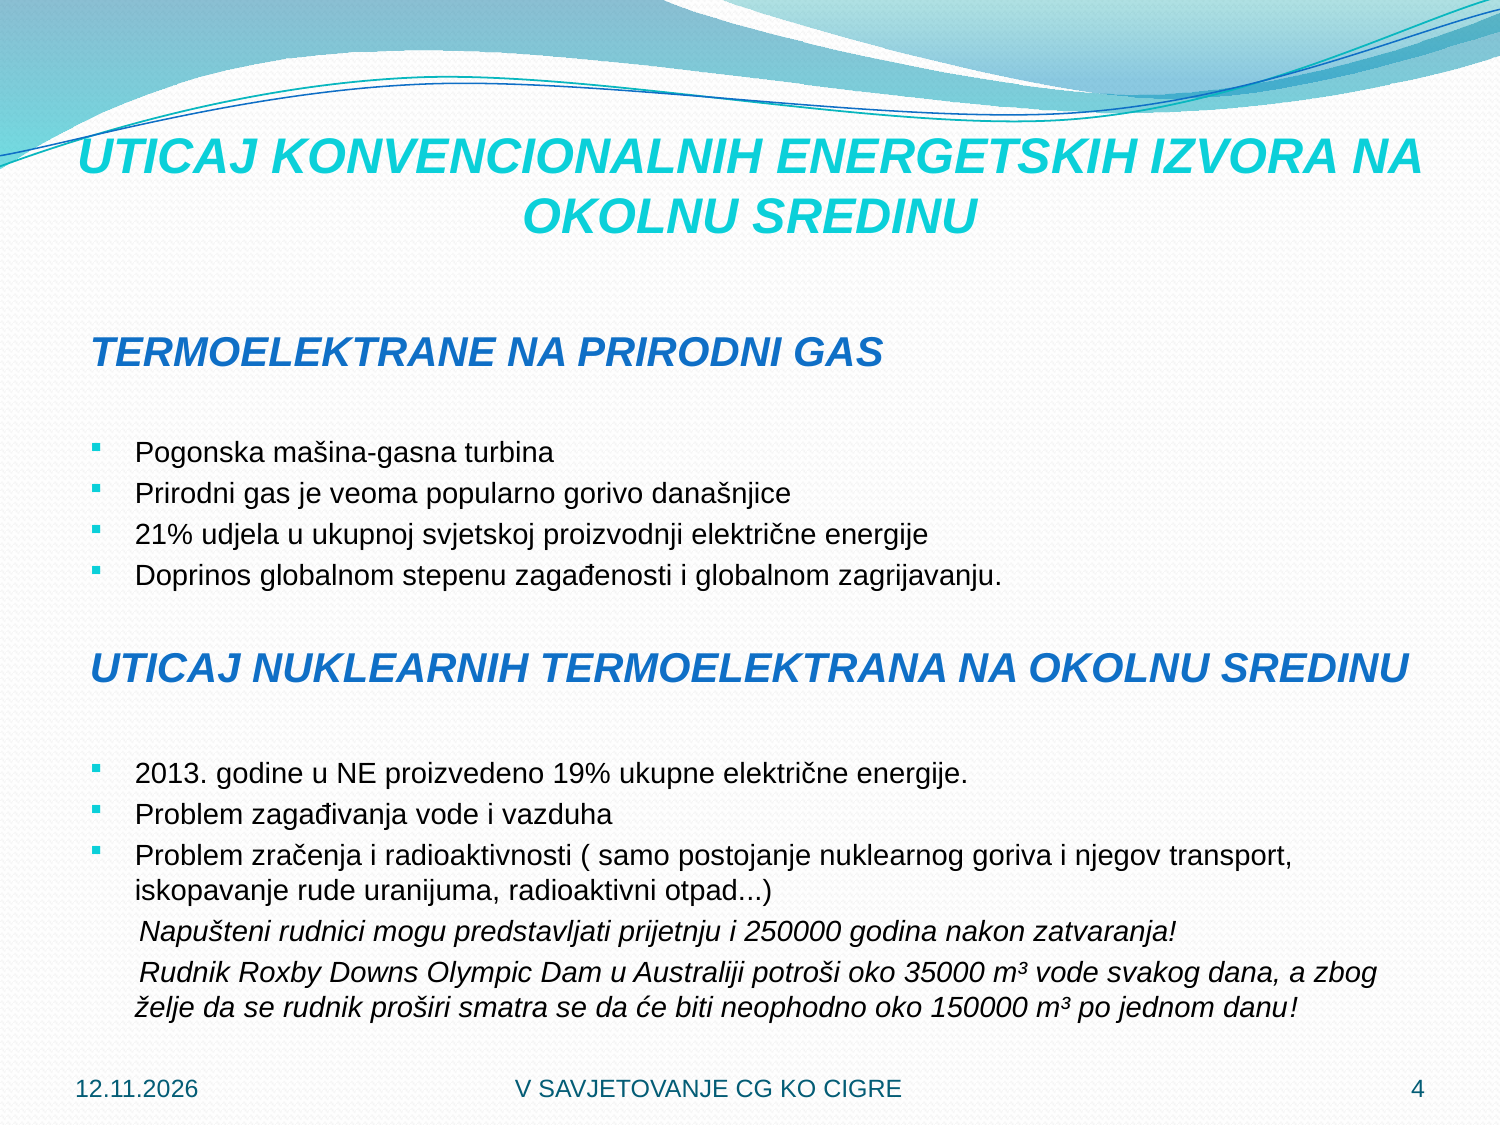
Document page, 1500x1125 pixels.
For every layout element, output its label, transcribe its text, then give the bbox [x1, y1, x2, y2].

slide_number 4 [1299, 1042, 1425, 1103]
list TERMOELEKTRANE NA PRIRODNI GAS Pogonska mašina-gasna turbina Prirodni gas je veoma popularno gorivo današnjice 21% udjela u ukupnoj svjetskoj proizvodnji električne energije Doprinos globalnom stepenu zagađenosti i globalnom zagrijavanju. UTICAJ NUKLEARNIH TERMOELEKTRANA NA OKOLNU SREDINU 2013. godine u NE proizvedeno 19% ukupne električne energije. Problem zagađivanja vode i vazduha Problem zračenja i radioaktivnosti ( samo postojanje nuklearnog goriva i njegov transport, iskopavanje rude uranijuma, radioaktivni otpad...) Napušteni rudnici mogu predstavljati prijetnju i 250000 godina nakon zatvaranja! Rudnik Roxby Downs Olympic Dam u Australiji potroši oko 35000 m³ vode svakog dana, a zbog želje da se rudnik proširi smatra se da će biti neophodno oko 150000 m³ po jednom danu! [75, 317, 1425, 1038]
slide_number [75, 1042, 425, 1103]
footer V SAVJETOVANJE CG KO CIGRE [437, 1042, 988, 1103]
title UTICAJ KONVENCIONALNIH ENERGETSKIH IZVORA NA OKOLNU SREDINU [75, 115, 1425, 244]
